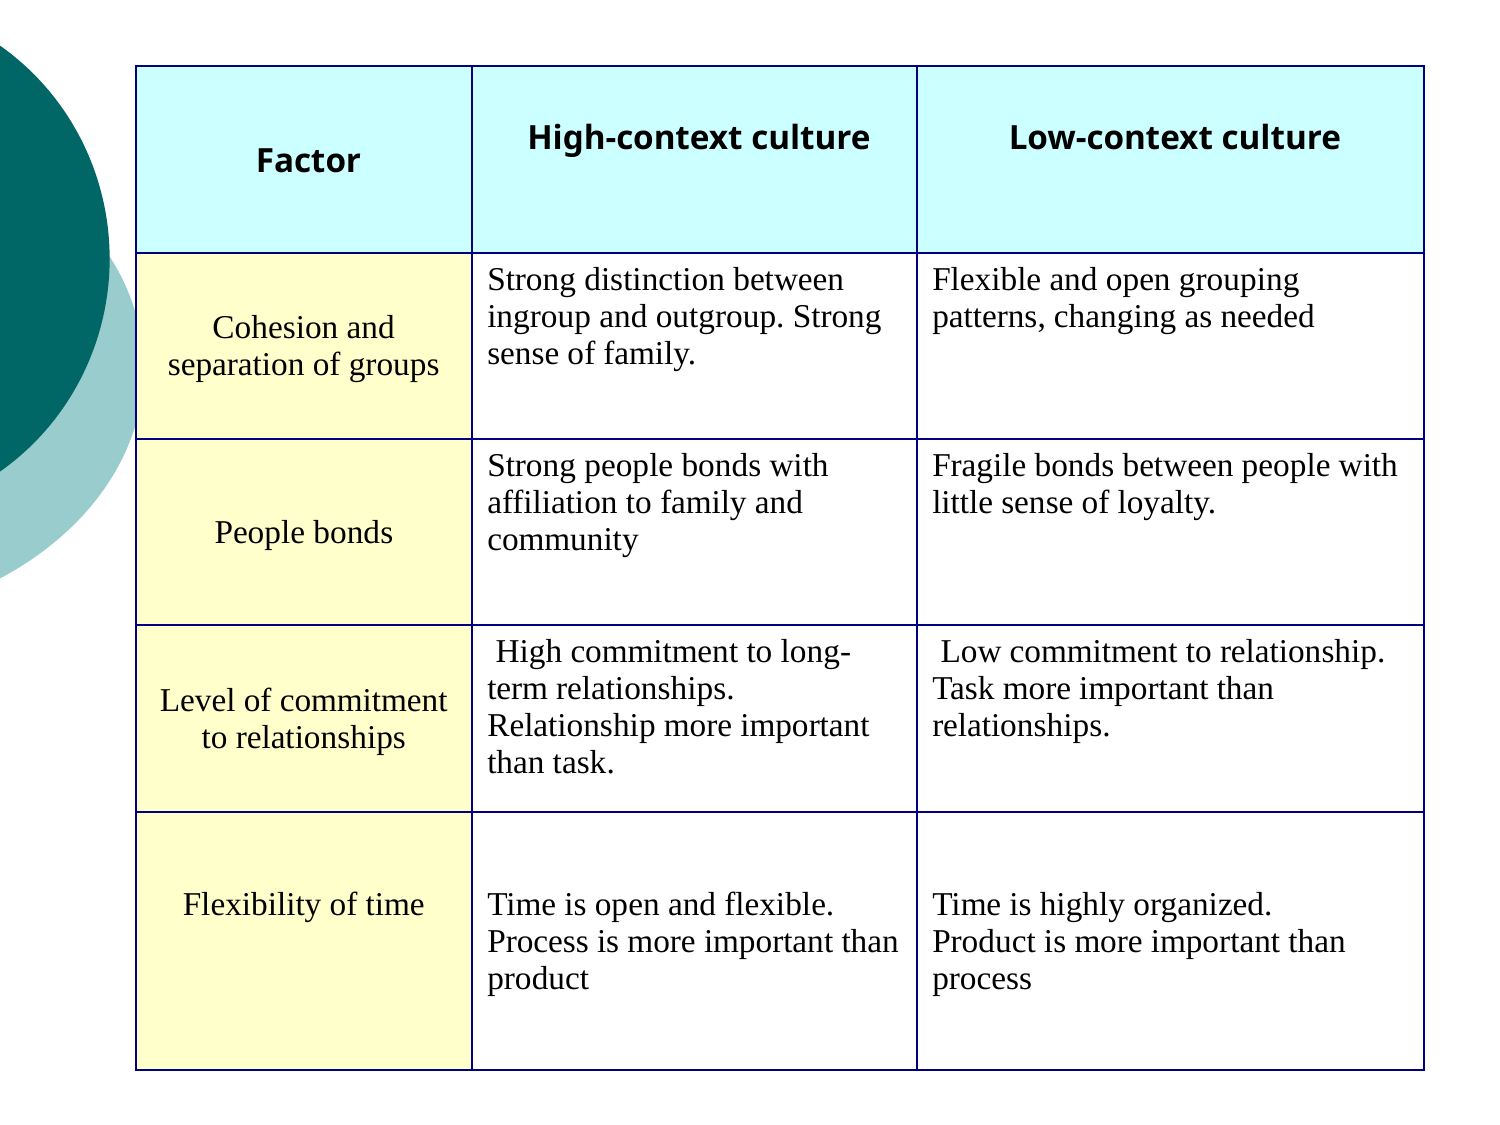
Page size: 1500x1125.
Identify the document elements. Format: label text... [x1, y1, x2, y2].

table_cell Level of commitment to relationships [137, 626, 471, 811]
table_cell People bonds [137, 440, 471, 624]
table_cell Time is open and flexible. Process is more important than product [473, 813, 916, 1069]
table_cell Flexibility of time [137, 813, 471, 1069]
table_cell Low commitment to relationship. Task more important than relationships. [918, 626, 1423, 811]
table_cell Flexible and open grouping patterns, changing as needed [918, 254, 1423, 438]
table_cell High commitment to long-term relationships. Relationship more important than task. [473, 626, 916, 811]
table_cell Strong distinction between ingroup and outgroup. Strong sense of family. [473, 254, 916, 438]
table_cell Time is highly organized. Product is more important than process [918, 813, 1423, 1069]
table_header Low-context culture [918, 67, 1423, 252]
table_cell Cohesion and separation of groups [137, 254, 471, 438]
table_cell Strong people bonds with affiliation to family and community [473, 440, 916, 624]
table_cell Fragile bonds between people with little sense of loyalty. [918, 440, 1423, 624]
table_header Factor [137, 67, 471, 252]
table_header High-context culture [473, 67, 916, 252]
